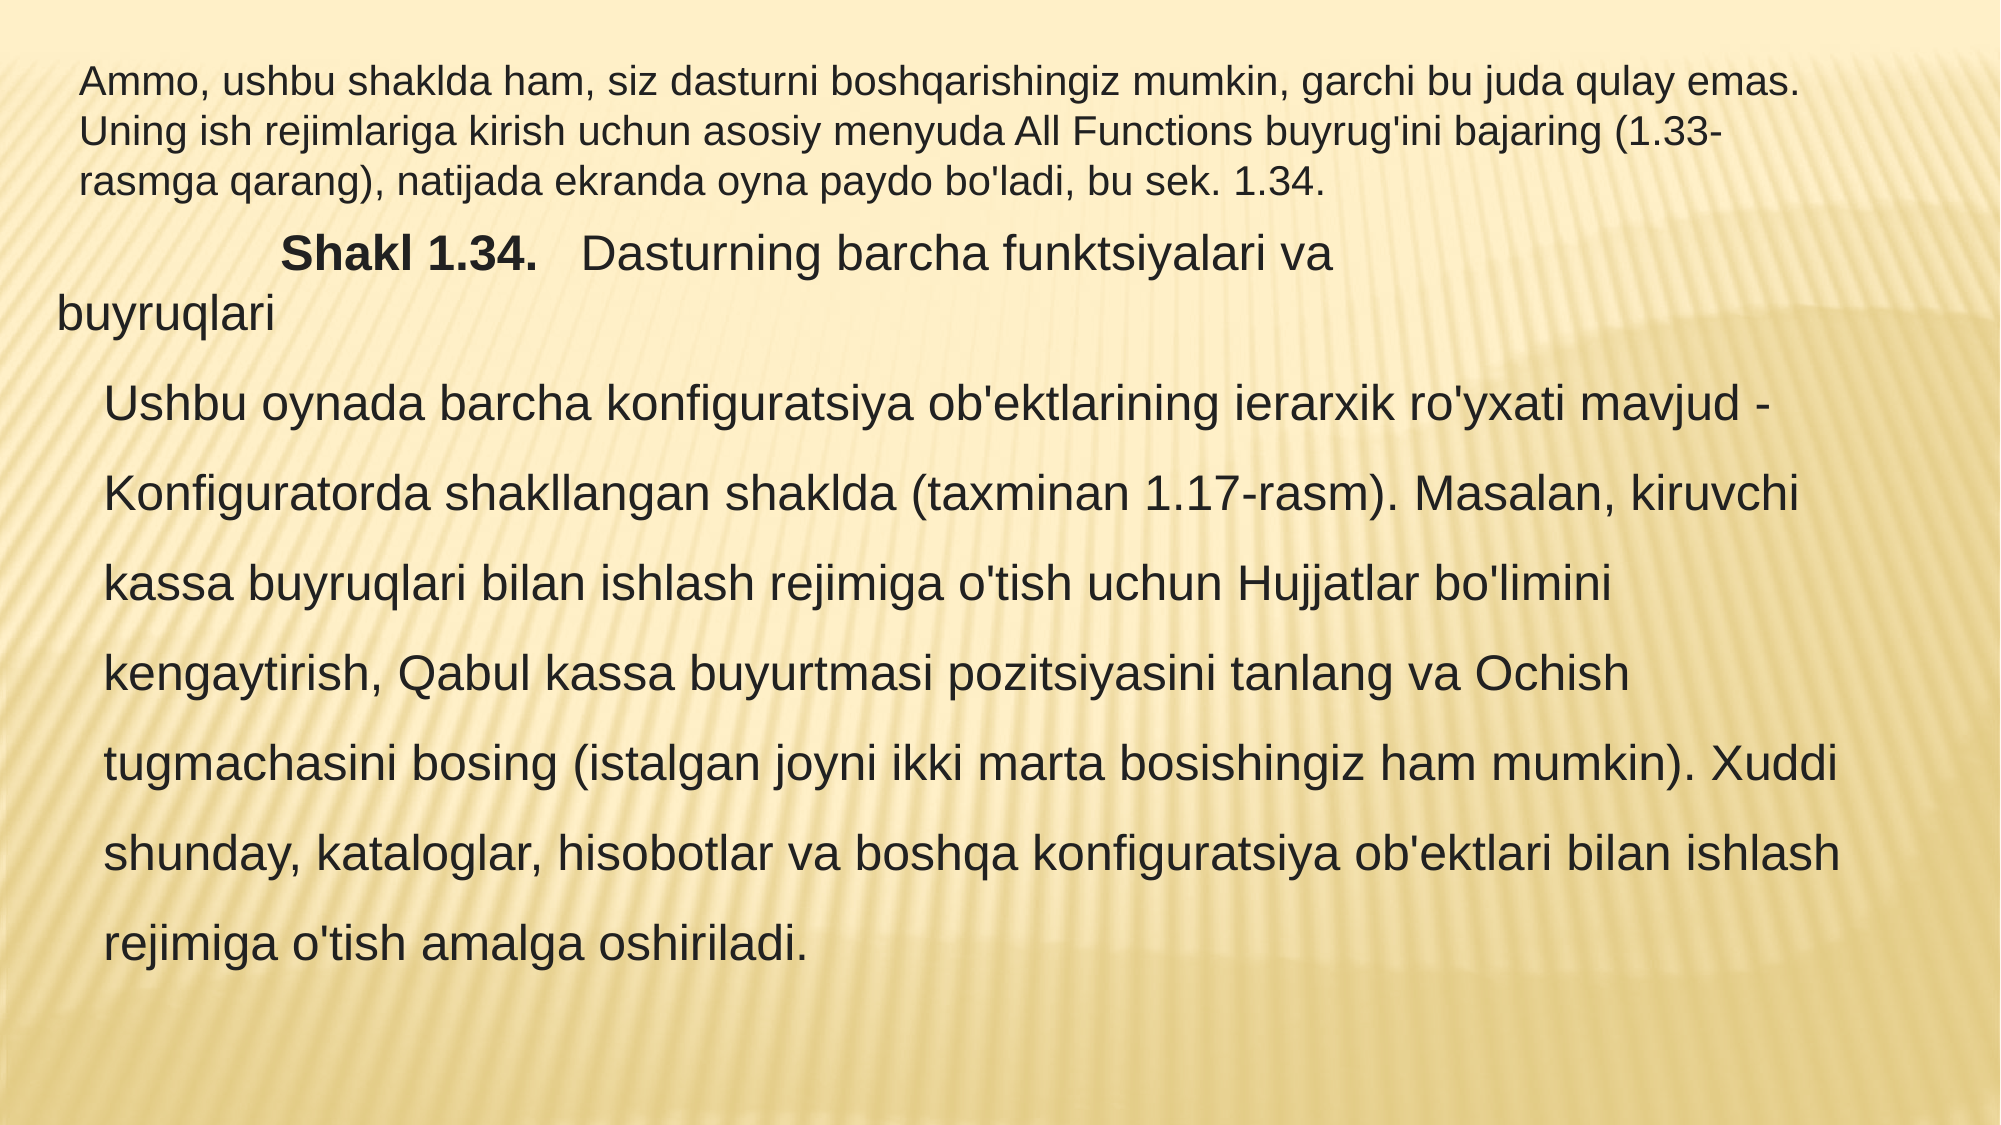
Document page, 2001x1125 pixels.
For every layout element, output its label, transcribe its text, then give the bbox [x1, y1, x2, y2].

text_box Shakl 1.34. Dasturning barcha funktsiyalari va buyruqlari [41, 212, 1513, 348]
text_box Ushbu oynada barcha konfiguratsiya ob'ektlarining ierarxik ro'yxati mavjud - Konfiguratorda shakllangan shaklda (taxminan 1.17-rasm). Masalan, kiruvchi kassa buyruqlari bilan ishlash rejimiga o'tish uchun Hujjatlar bo'limini kengaytirish, Qabul kassa buyurtmasi pozitsiyasini tanlang va Ochish tugmachasini bosing (istalgan joyni ikki marta bosishingiz ham mumkin). Xuddi shunday, kataloglar, hisobotlar va boshqa konfiguratsiya ob'ektlari bilan ishlash rejimiga o'tish amalga oshiriladi. [88, 333, 1899, 978]
text_box Ammo, ushbu shaklda ham, siz dasturni boshqarishingiz mumkin, garchi bu juda qulay emas. Uning ish rejimlariga kirish uchun asosiy menyuda All Functions buyrug'ini bajaring (1.33-rasmga qarang), natijada ekranda oyna paydo bo'ladi, bu sek. 1.34. [63, 46, 1842, 211]
